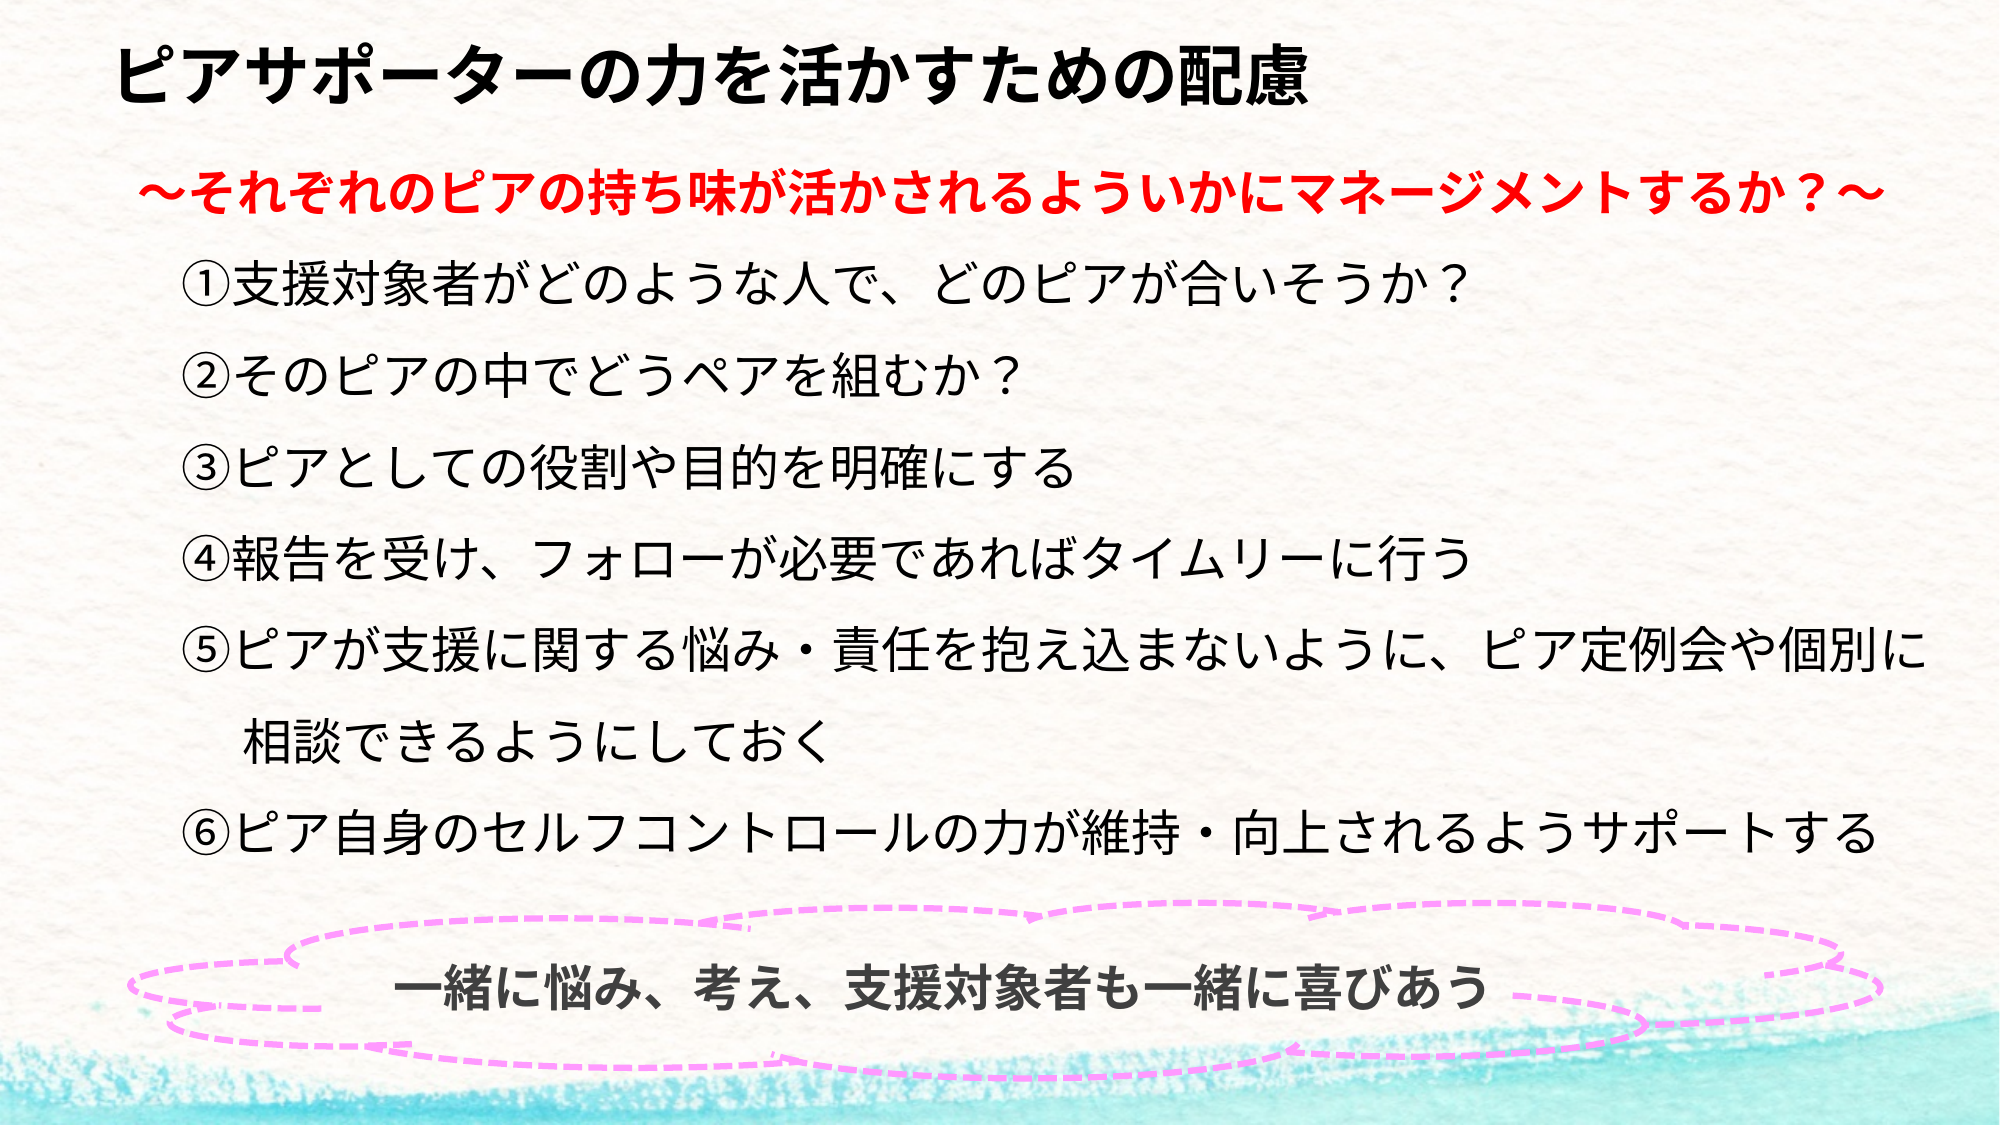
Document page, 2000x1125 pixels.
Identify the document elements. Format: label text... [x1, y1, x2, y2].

text_box 一緒に悩み、考え、支援対象者も一緒に喜びあう [129, 901, 1882, 1080]
list ～それぞれのピアの持ち味が活かされるよういかにマネージメントするか？～ ①支援対象者がどのような人で、どのピアが合いそうか？ ②そのピアの中でどうペアを組むか？ ③ピアとしての役割や目的を明確にする ④報告を受け、フォローが必要であればタイムリーに行う ⑤ピアが支援に関する悩み・責任を抱え込まないように、ピア定例会や個別に 相談できるようにしておく ⑥ピア自身のセルフコントロールの力が維持・向上されるようサポートする [66, 160, 1957, 1078]
title ピアサポーターの力を活かすための配慮 [95, 0, 1671, 123]
picture [0, 0, 2000, 1125]
